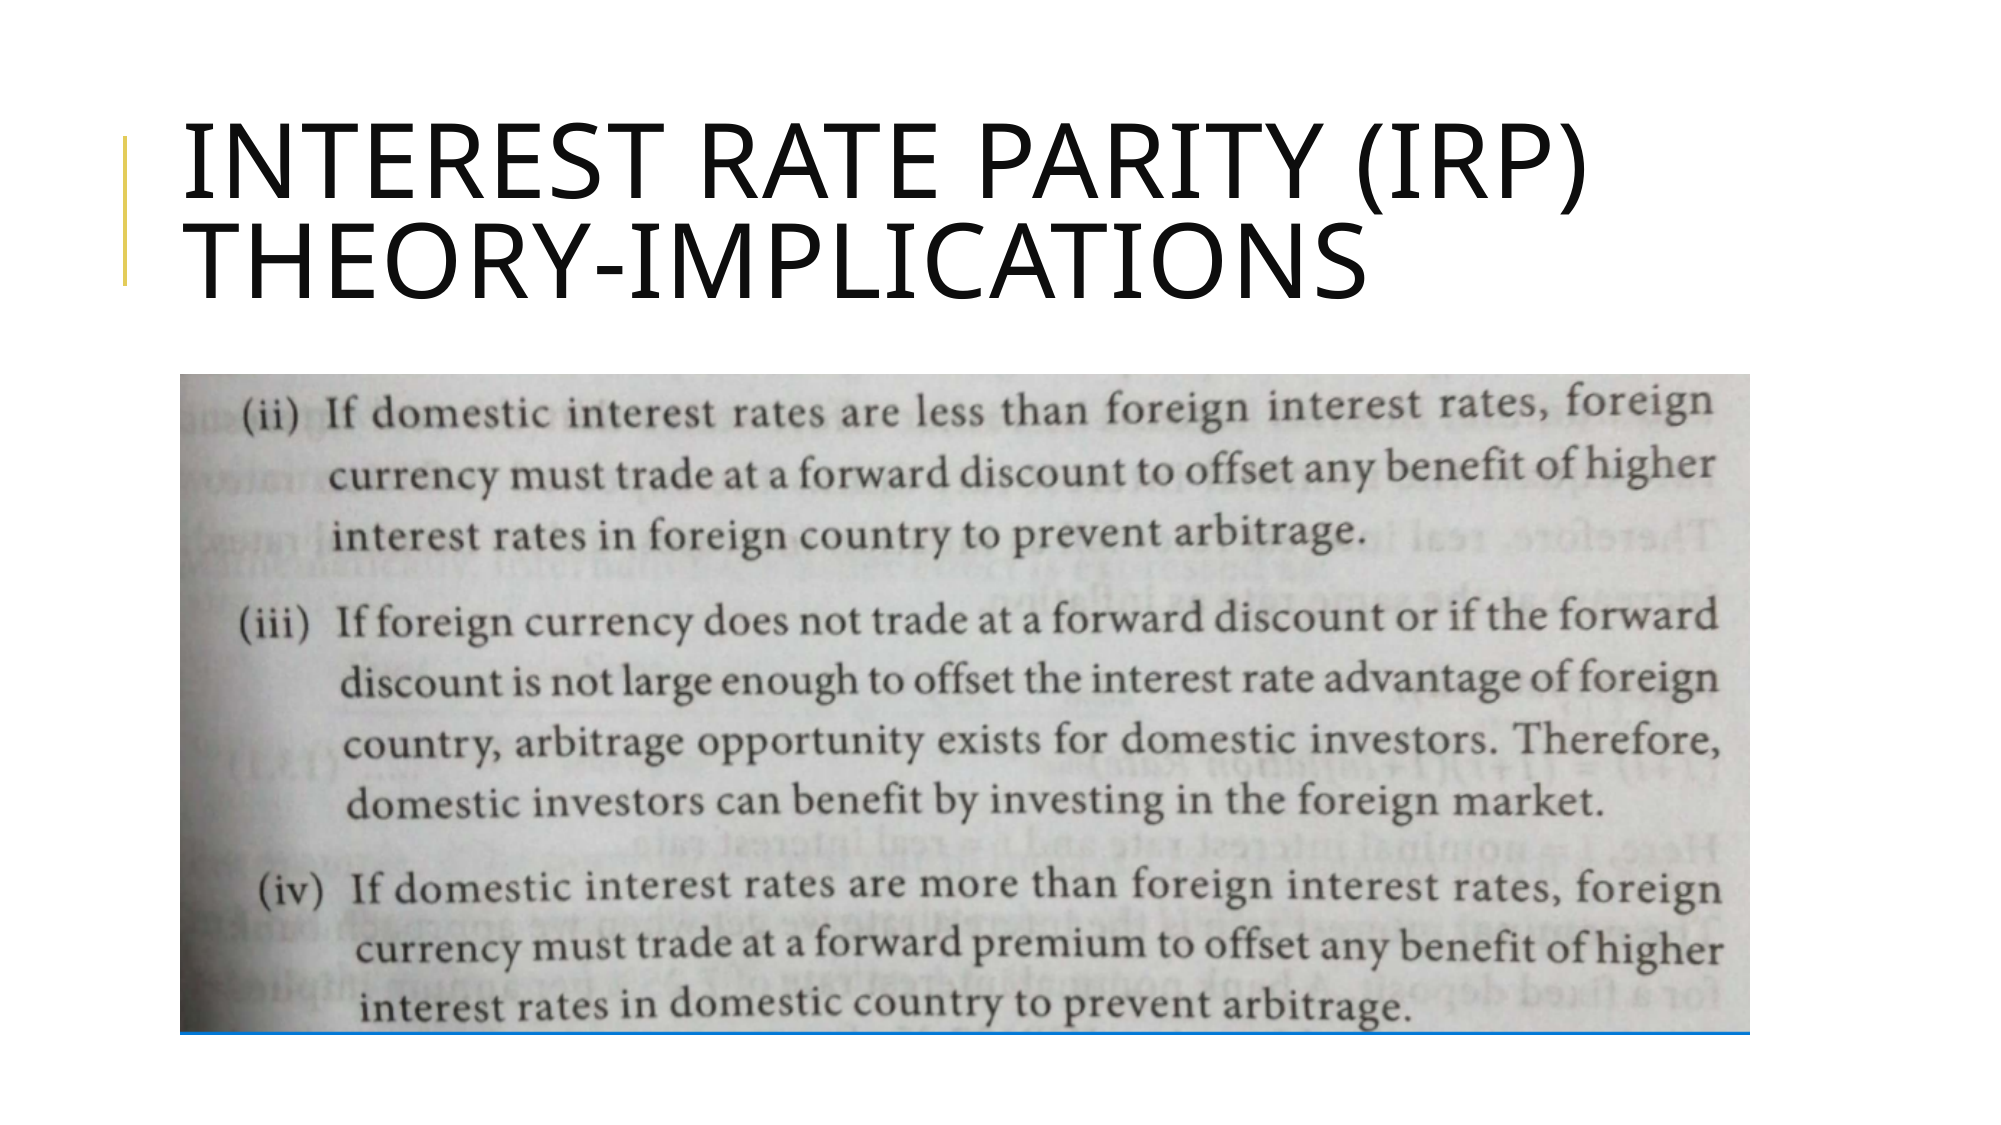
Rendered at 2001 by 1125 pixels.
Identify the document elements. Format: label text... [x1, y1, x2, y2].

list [180, 374, 1750, 1036]
title Interest rate parity (IRP) theory-implications [168, 96, 1763, 342]
